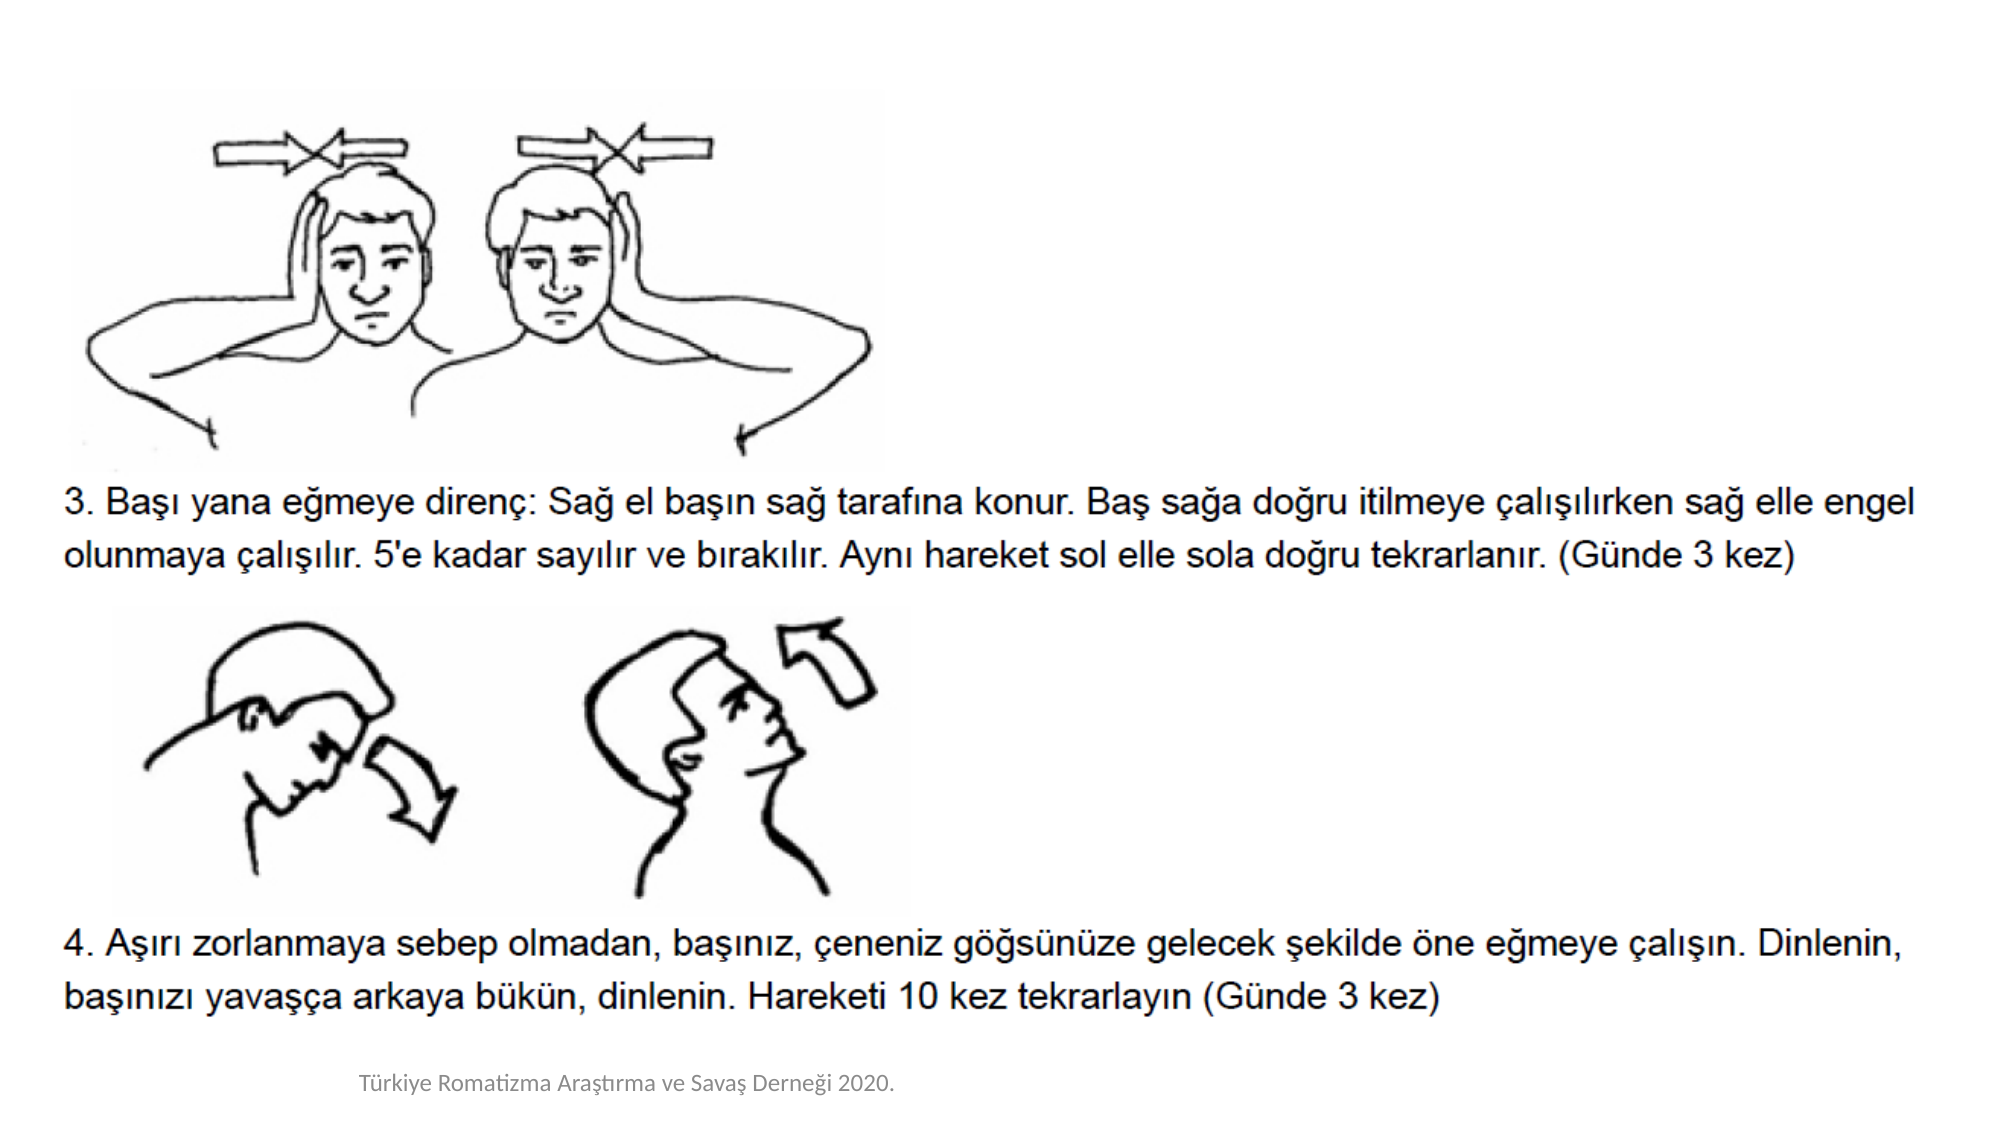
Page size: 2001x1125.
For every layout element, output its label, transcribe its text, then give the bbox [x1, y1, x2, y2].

footer Türkiye Romatizma Araştırma ve Savaş Derneği 2020. [111, 1051, 1145, 1111]
picture [29, 56, 1981, 1051]
